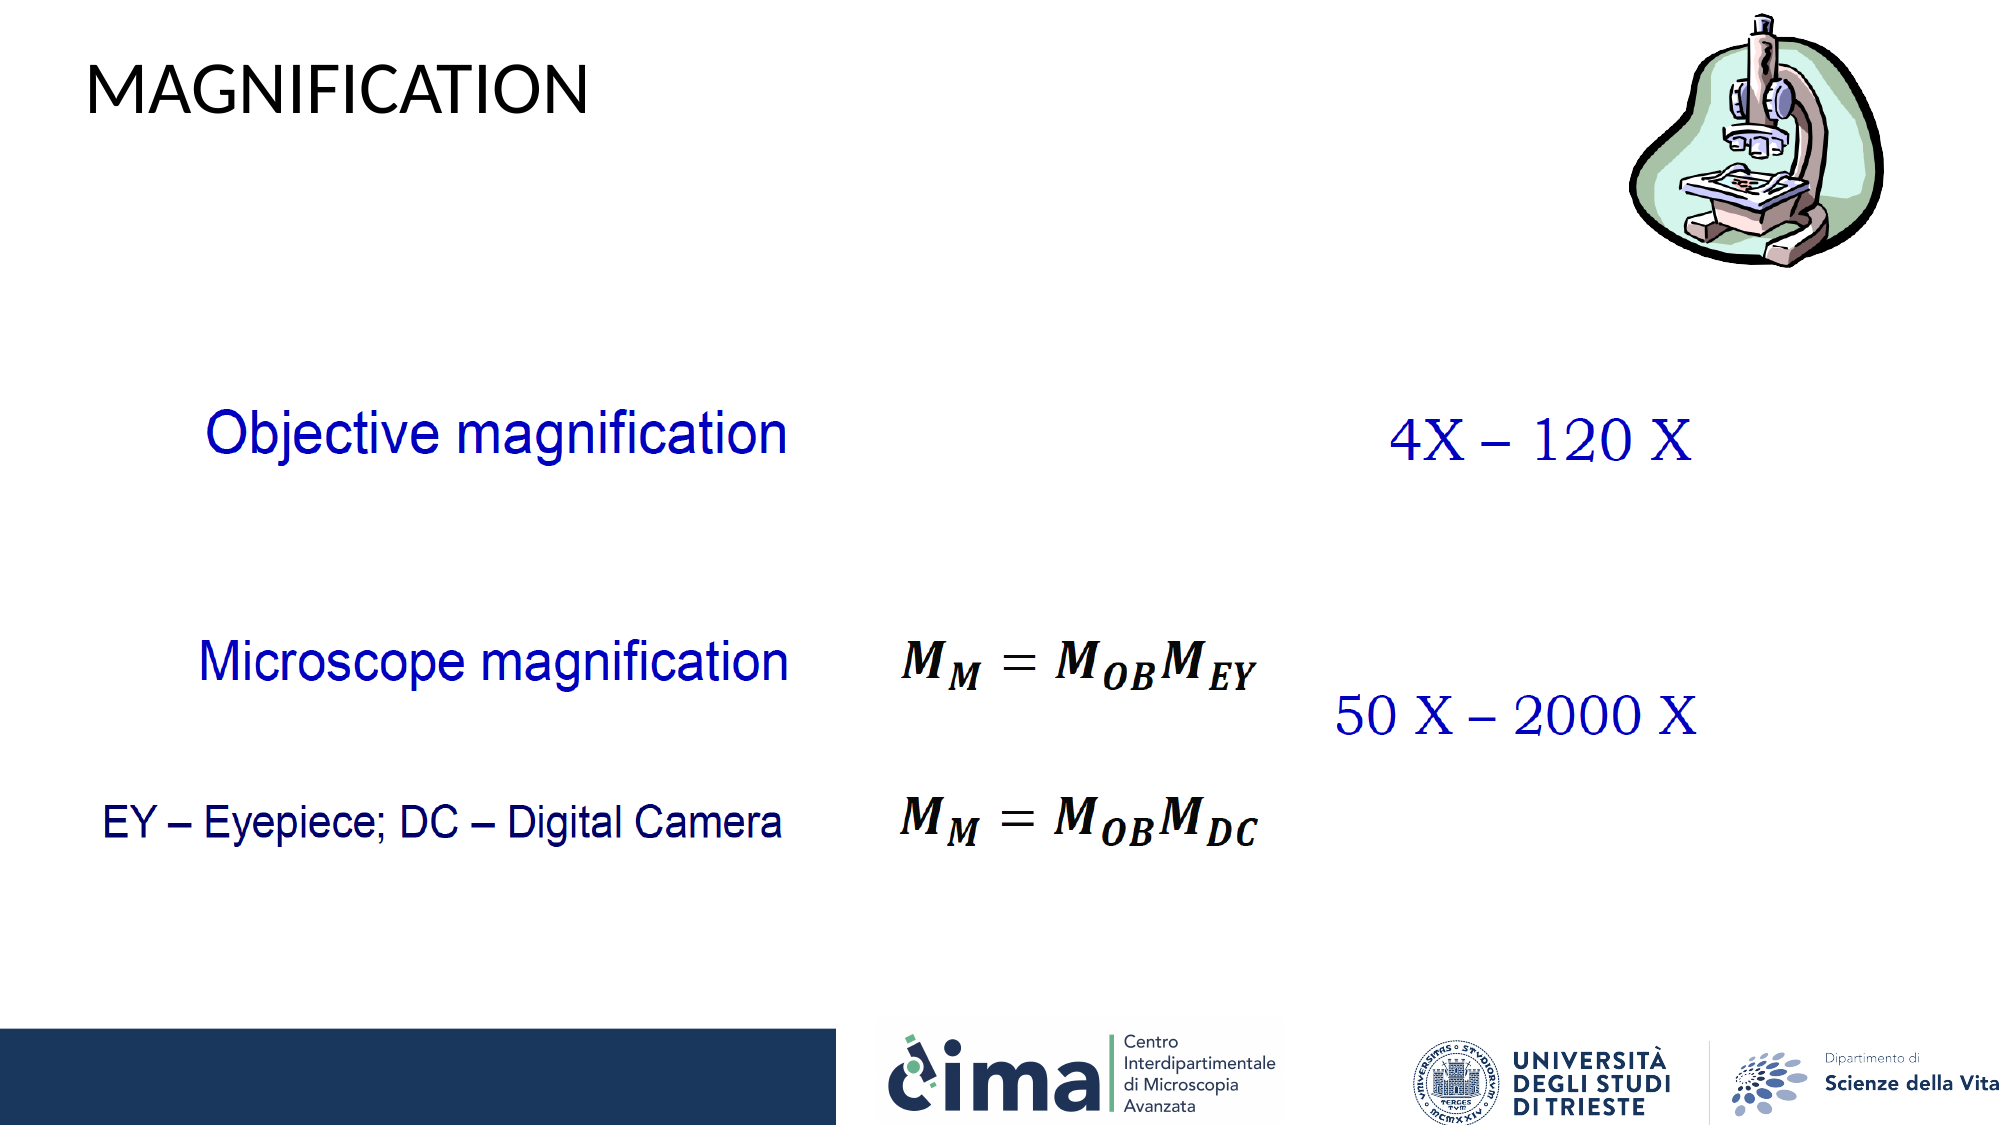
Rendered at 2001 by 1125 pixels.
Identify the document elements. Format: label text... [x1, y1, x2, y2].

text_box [45, 310, 1731, 903]
picture [1413, 1040, 2000, 1125]
picture [875, 1016, 1284, 1125]
text_box MAGNIFICATION [82, 36, 1629, 129]
picture [1629, 13, 1884, 269]
text_box [0, 1028, 836, 1125]
